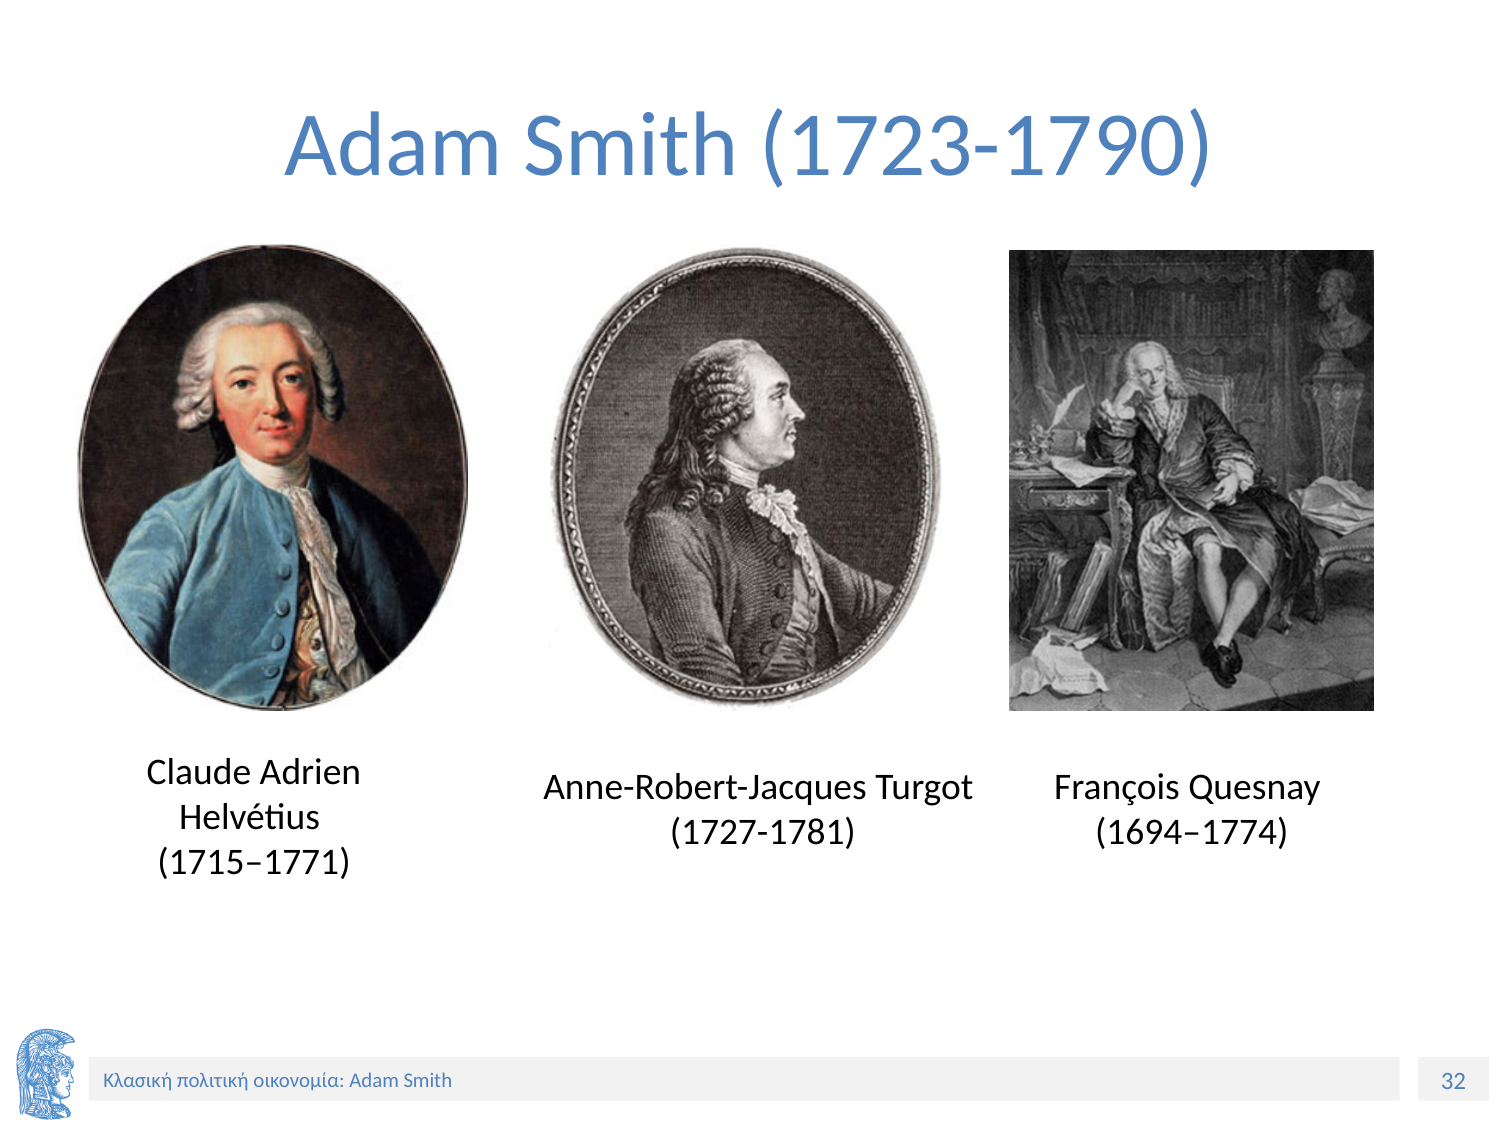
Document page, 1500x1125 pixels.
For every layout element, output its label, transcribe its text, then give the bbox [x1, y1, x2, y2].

text_box Claude Adrien Helvétius (1715–1771) [88, 739, 420, 890]
text_box Anne-Robert-Jacques Turgot (1727-1781) [528, 754, 998, 860]
title Adam Smith (1723-1790) [75, 45, 1425, 233]
picture [9, 1025, 81, 1120]
picture [76, 244, 468, 711]
picture [548, 244, 944, 711]
picture [1009, 250, 1375, 711]
text_box François Quesnay (1694–1774) [1039, 754, 1345, 860]
